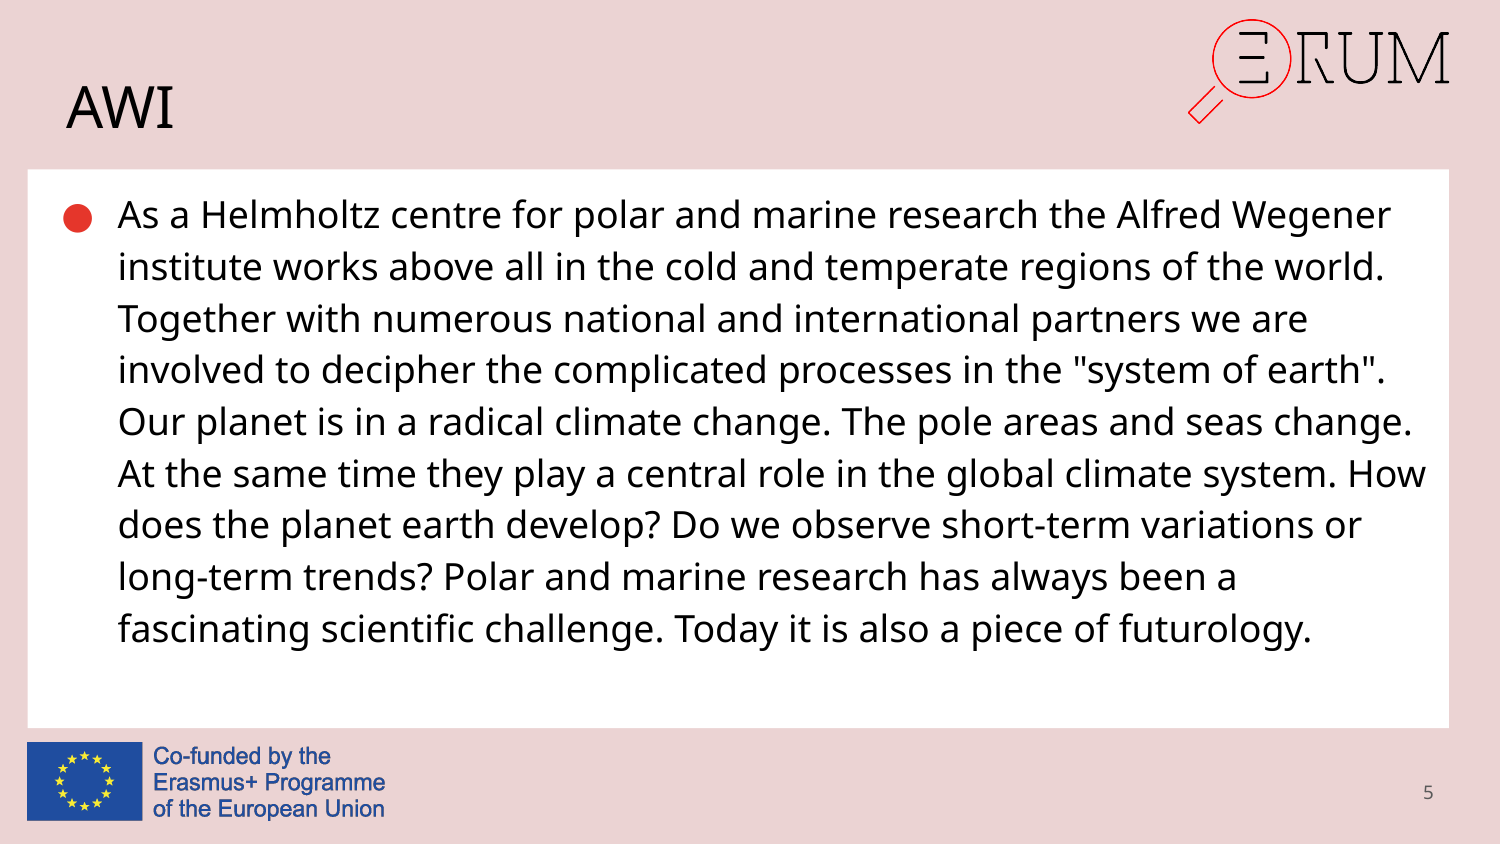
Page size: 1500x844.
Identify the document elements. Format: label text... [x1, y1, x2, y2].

title AWI [51, 55, 1168, 150]
slide_number 5 [1358, 761, 1449, 826]
list As a Helmholtz centre for polar and marine research the Alfred Wegener institute works above all in the cold and temperate regions of the world. Together with numerous national and international partners we are involved to decipher the complicated processes in the "system of earth". Our planet is in a radical climate change. The pole areas and seas change. At the same time they play a central role in the global climate system. How does the planet earth develop? Do we observe short-term variations or long-term trends? Polar and marine research has always been a fascinating scientific challenge. Today it is also a piece of futurology. [27, 169, 1449, 729]
picture [1136, 0, 1500, 137]
picture [27, 742, 385, 821]
